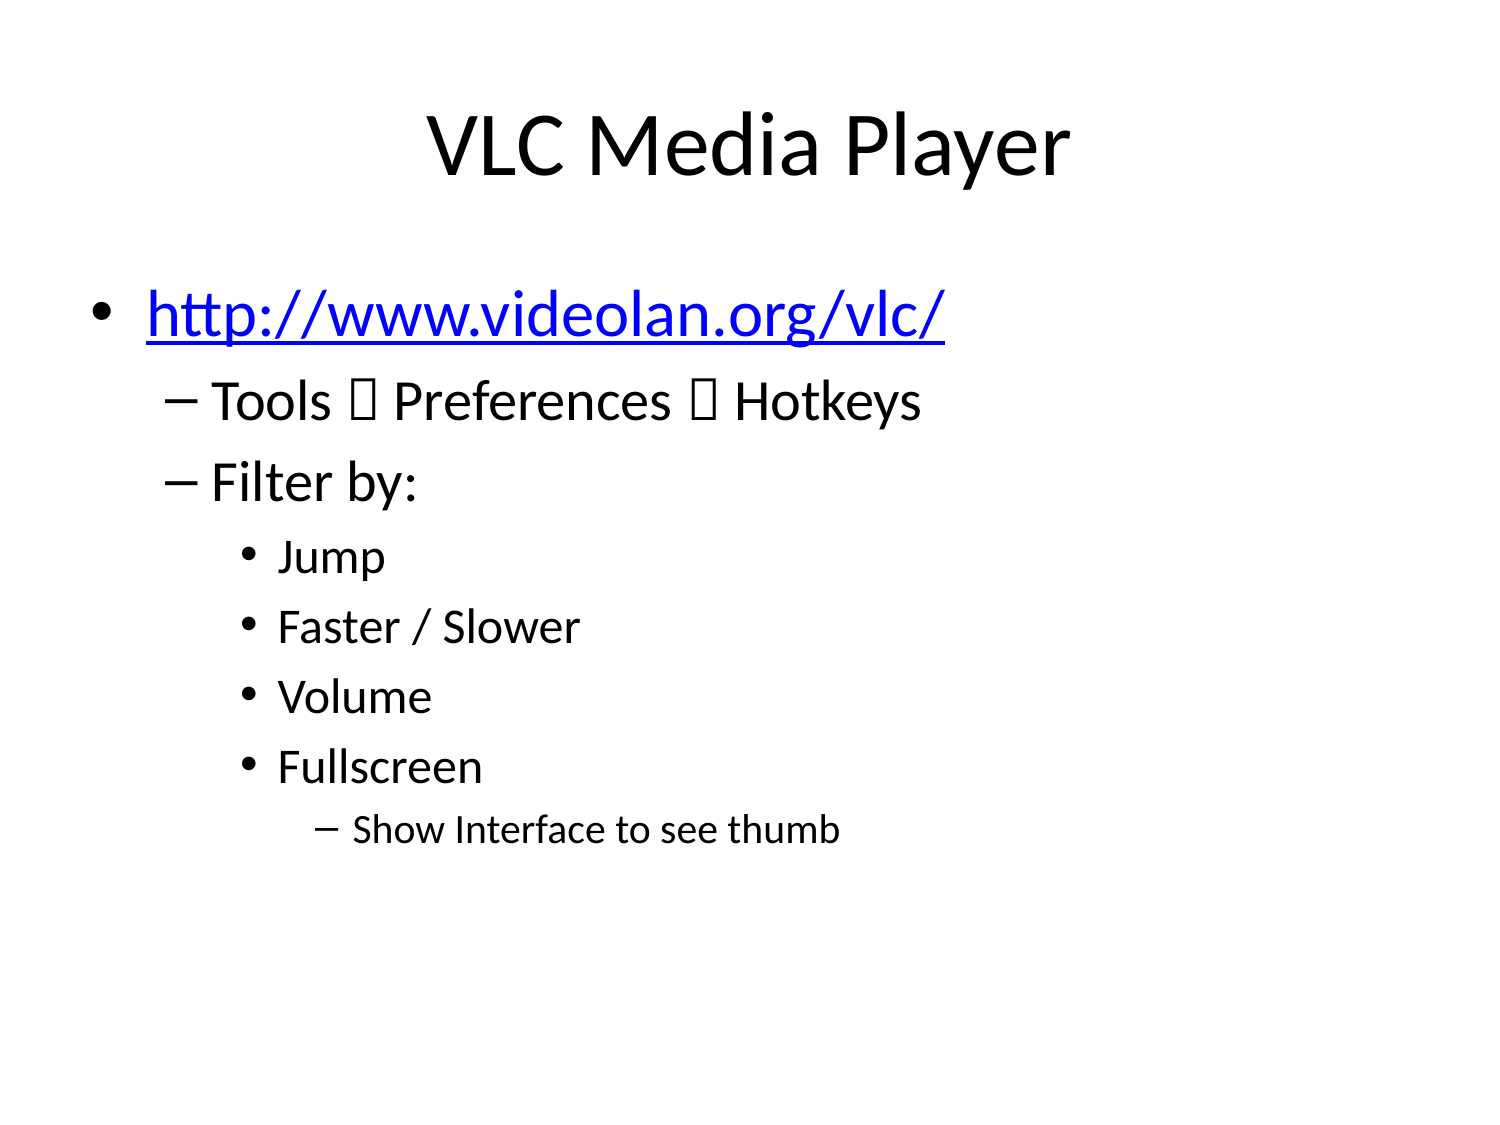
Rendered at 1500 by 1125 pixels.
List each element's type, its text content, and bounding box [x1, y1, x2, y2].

list http://www.videolan.org/vlc/ Tools  Preferences  Hotkeys Filter by: Jump Faster / Slower Volume Fullscreen Show Interface to see thumb [75, 262, 1425, 1005]
title VLC Media Player [75, 45, 1425, 233]
